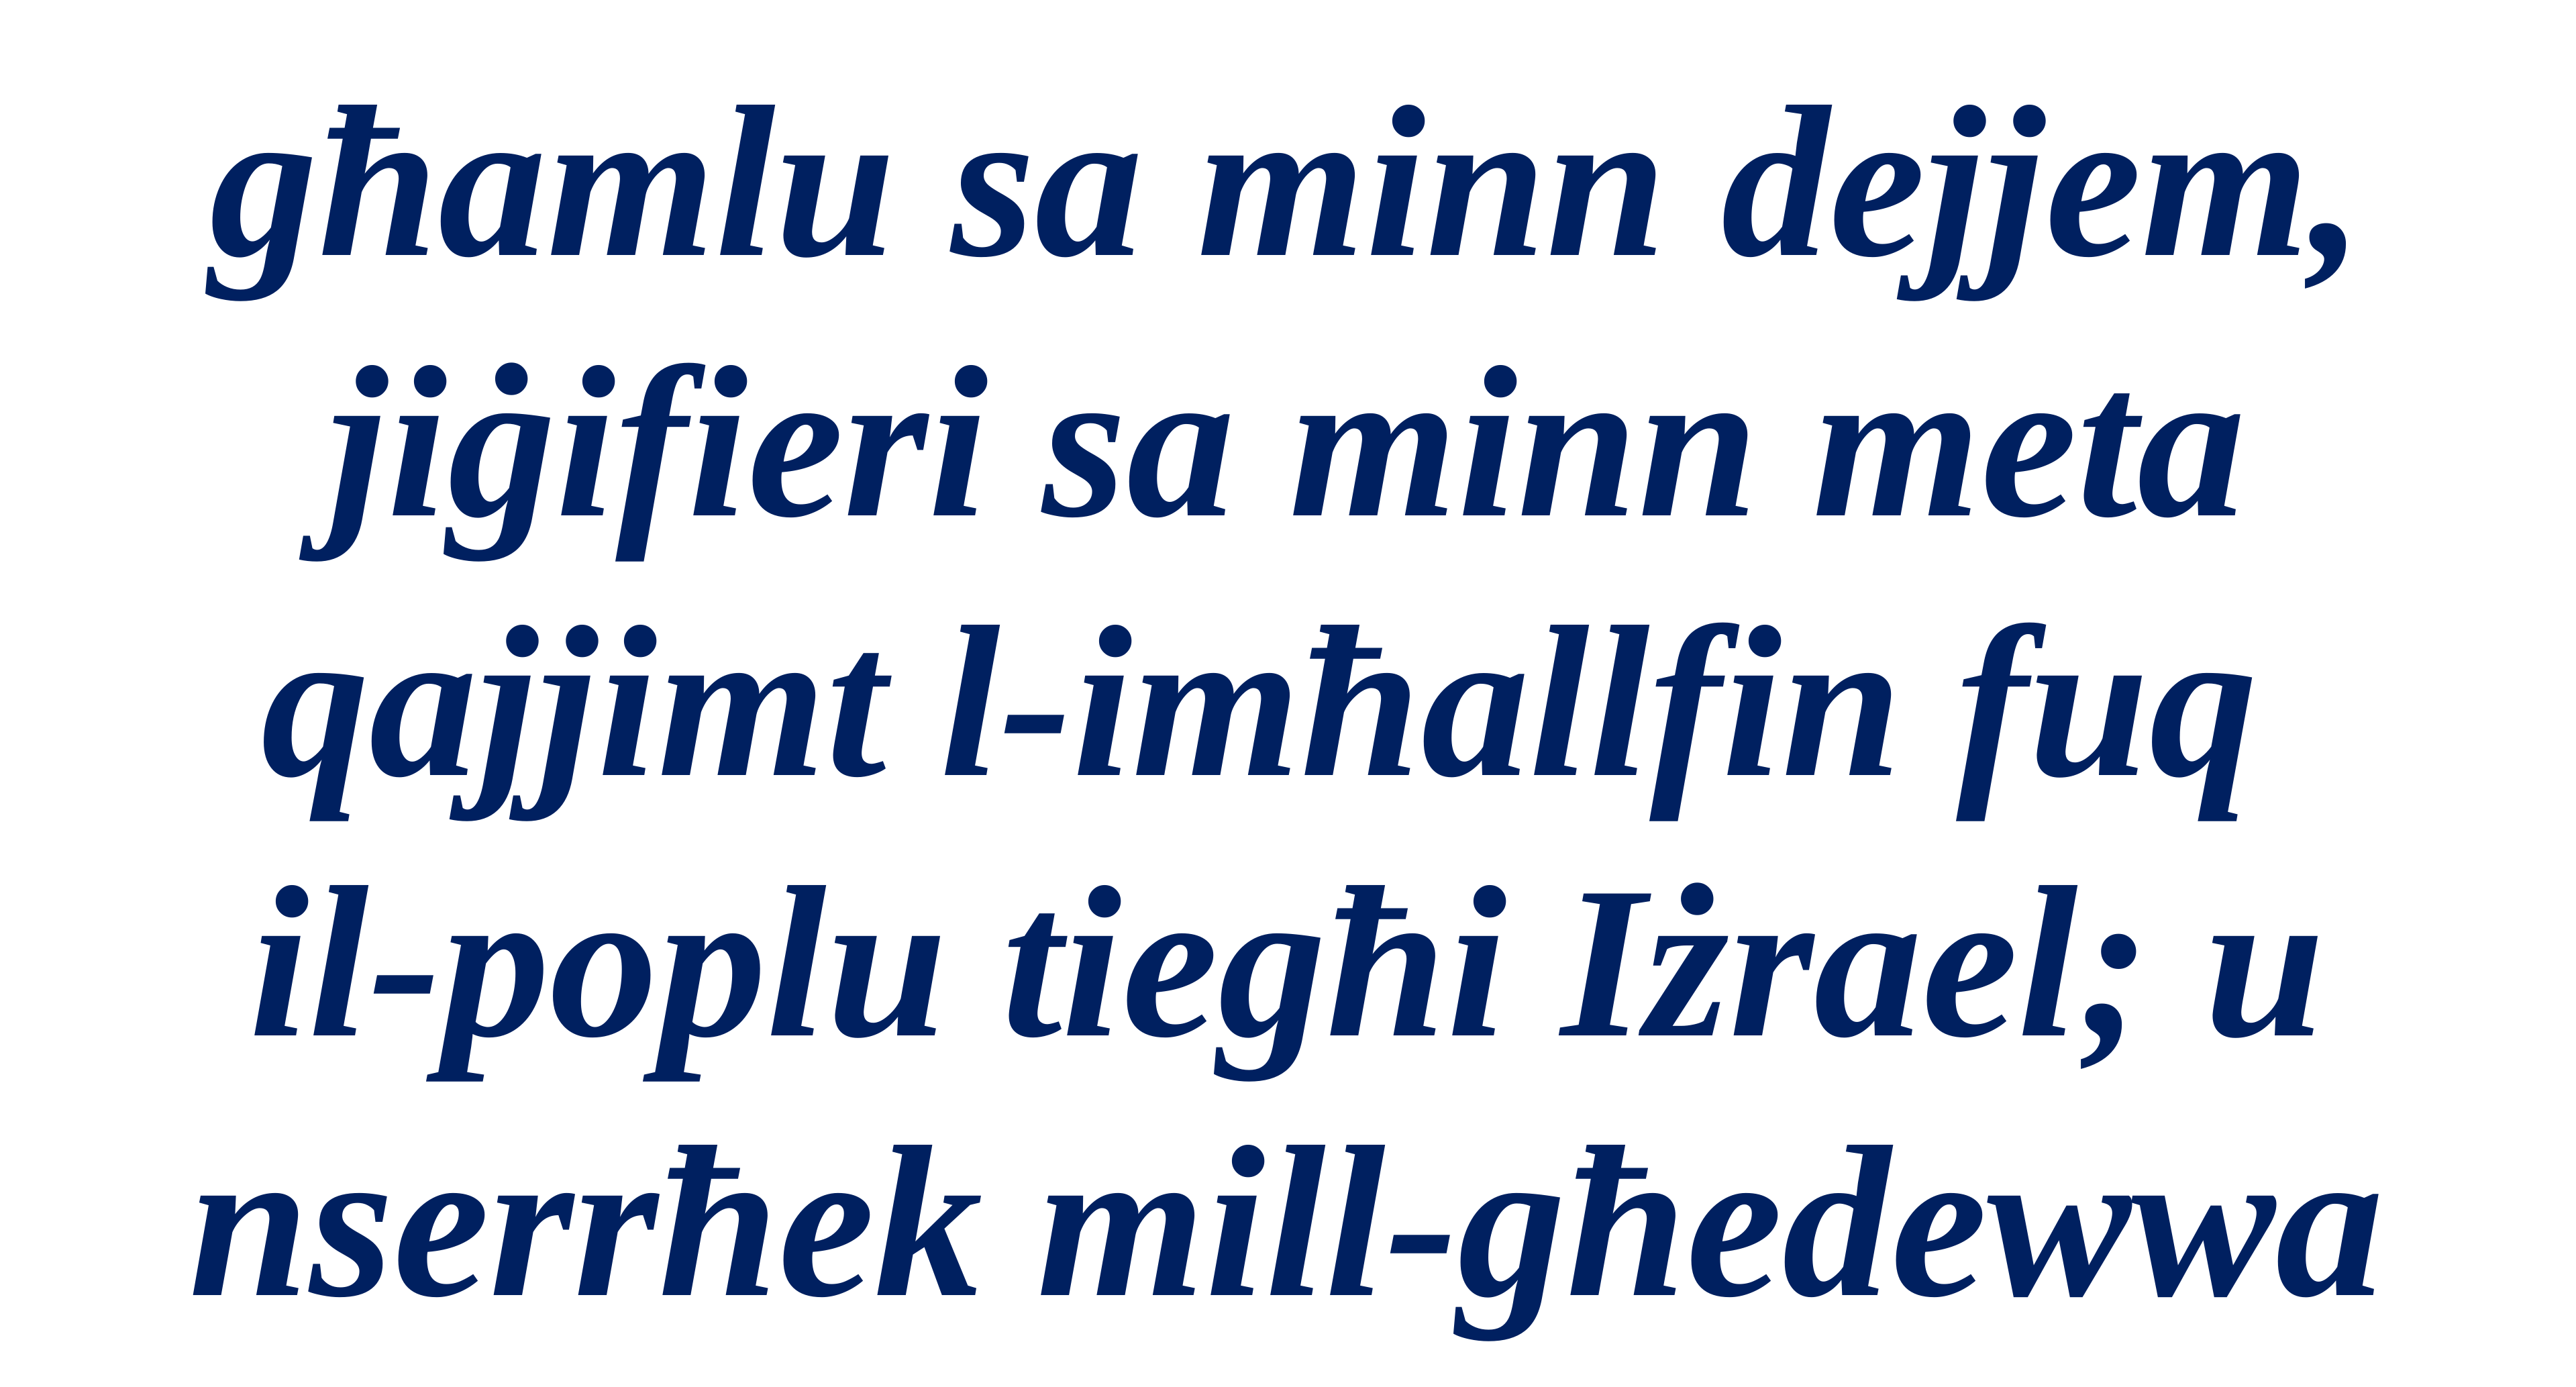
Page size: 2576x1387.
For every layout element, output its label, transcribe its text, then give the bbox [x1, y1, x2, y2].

text_box għamlu sa minn dejjem, jiġifieri sa minn meta qajjimt l-imħallfin fuq il-poplu tiegħi Iżrael; u nserrħek mill-għedewwa [49, 38, 2527, 1341]
